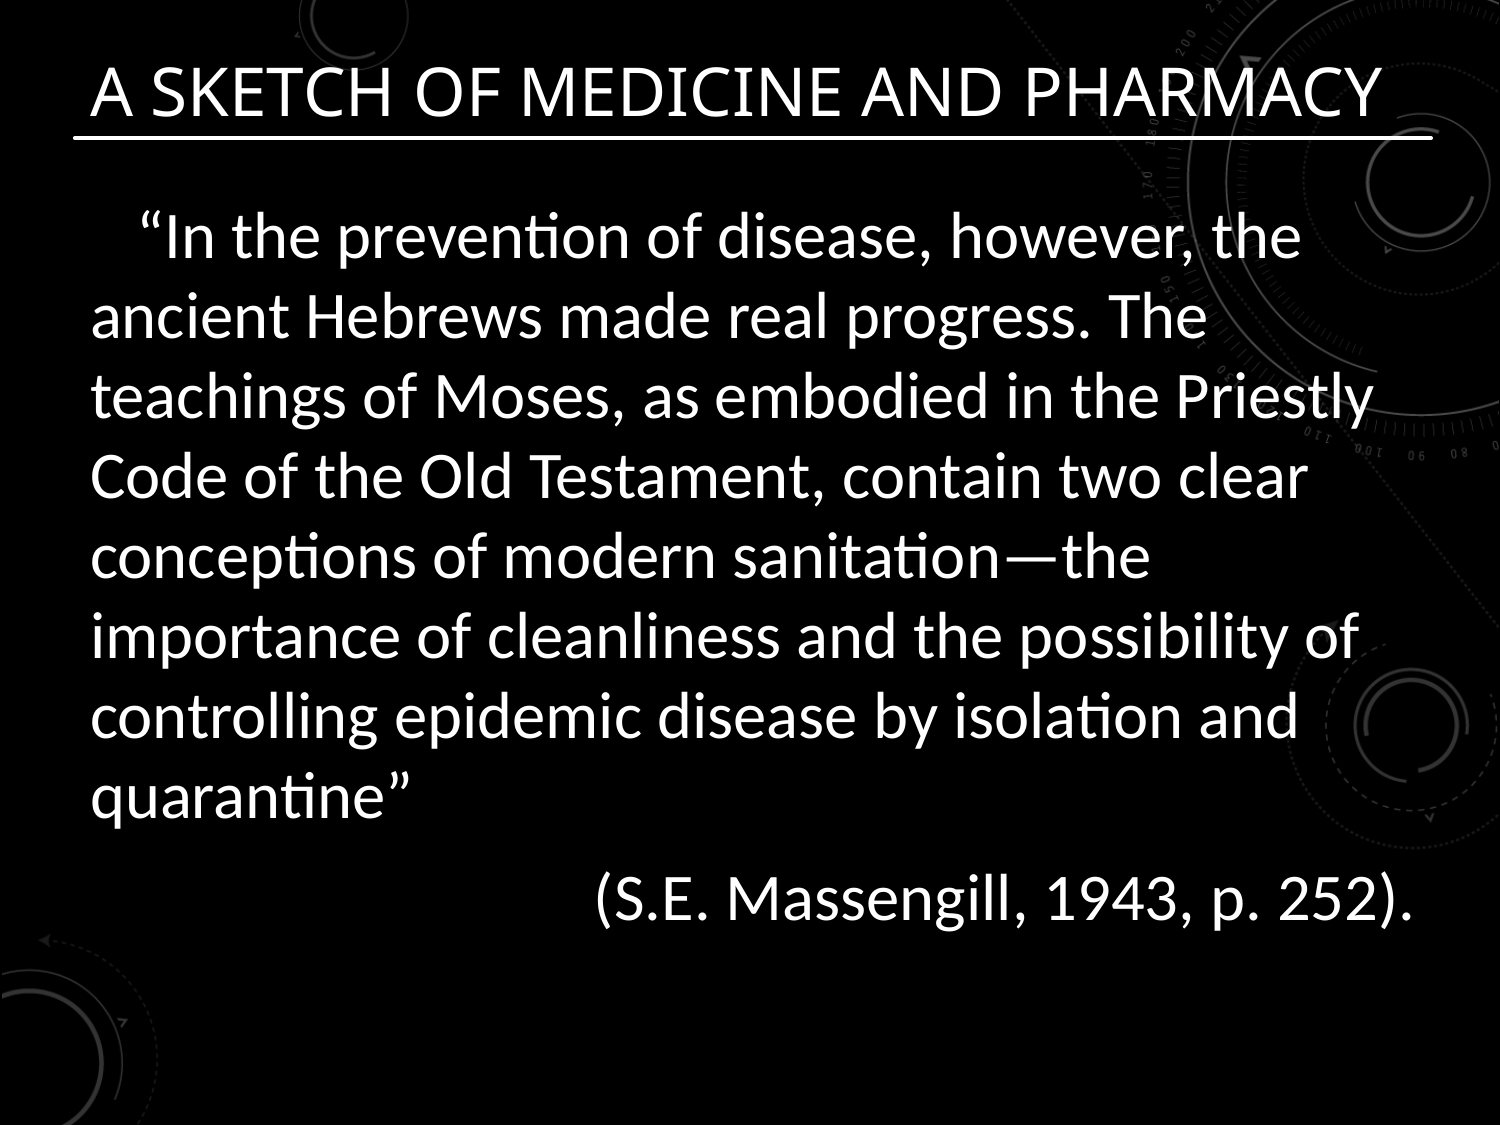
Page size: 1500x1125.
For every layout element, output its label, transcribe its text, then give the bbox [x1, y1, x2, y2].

list “In the prevention of disease, however, the ancient Hebrews made real progress. The teachings of Moses, as embodied in the Priestly Code of the Old Testament, contain two clear conceptions of modern sanitation—the importance of cleanliness and the possibility of controlling epidemic disease by isolation and quarantine” (S.E. Massengill, 1943, p. 252). [75, 184, 1431, 1098]
title A Sketch of Medicine and Pharmacy [75, 33, 1431, 136]
picture [2, 0, 1499, 1125]
